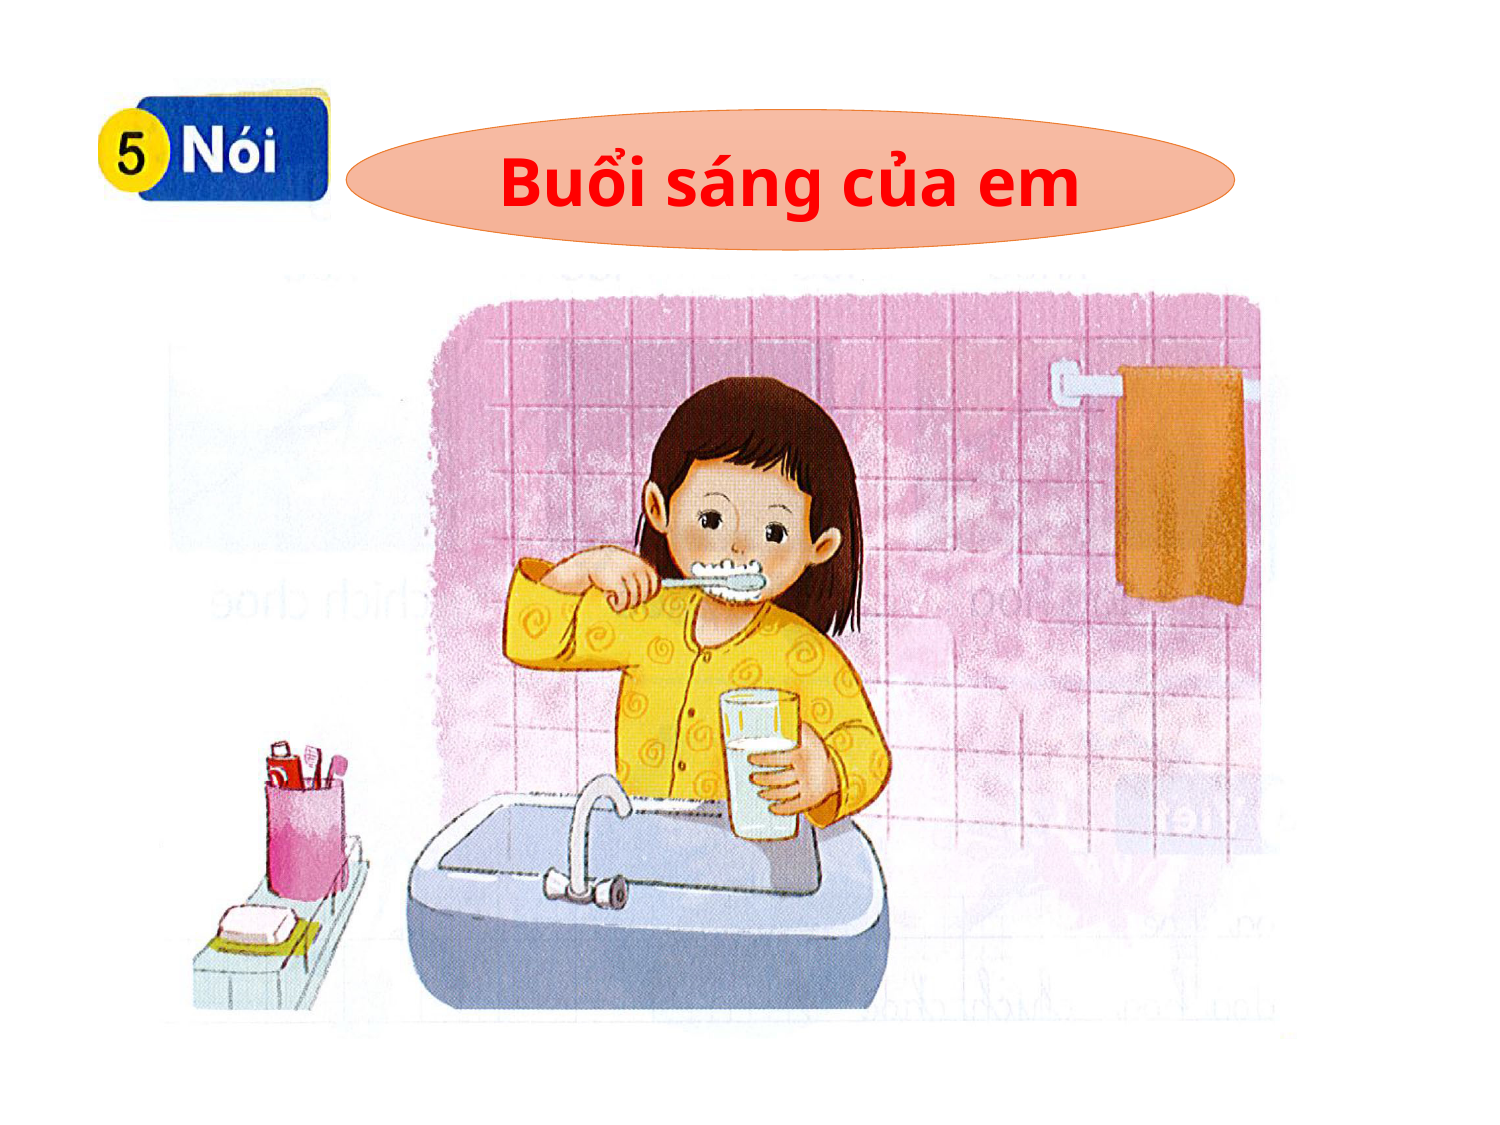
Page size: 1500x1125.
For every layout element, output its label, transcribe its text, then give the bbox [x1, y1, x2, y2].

text_box Buổi sáng của em [345, 109, 1236, 251]
picture [98, 78, 331, 238]
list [159, 274, 1297, 1039]
